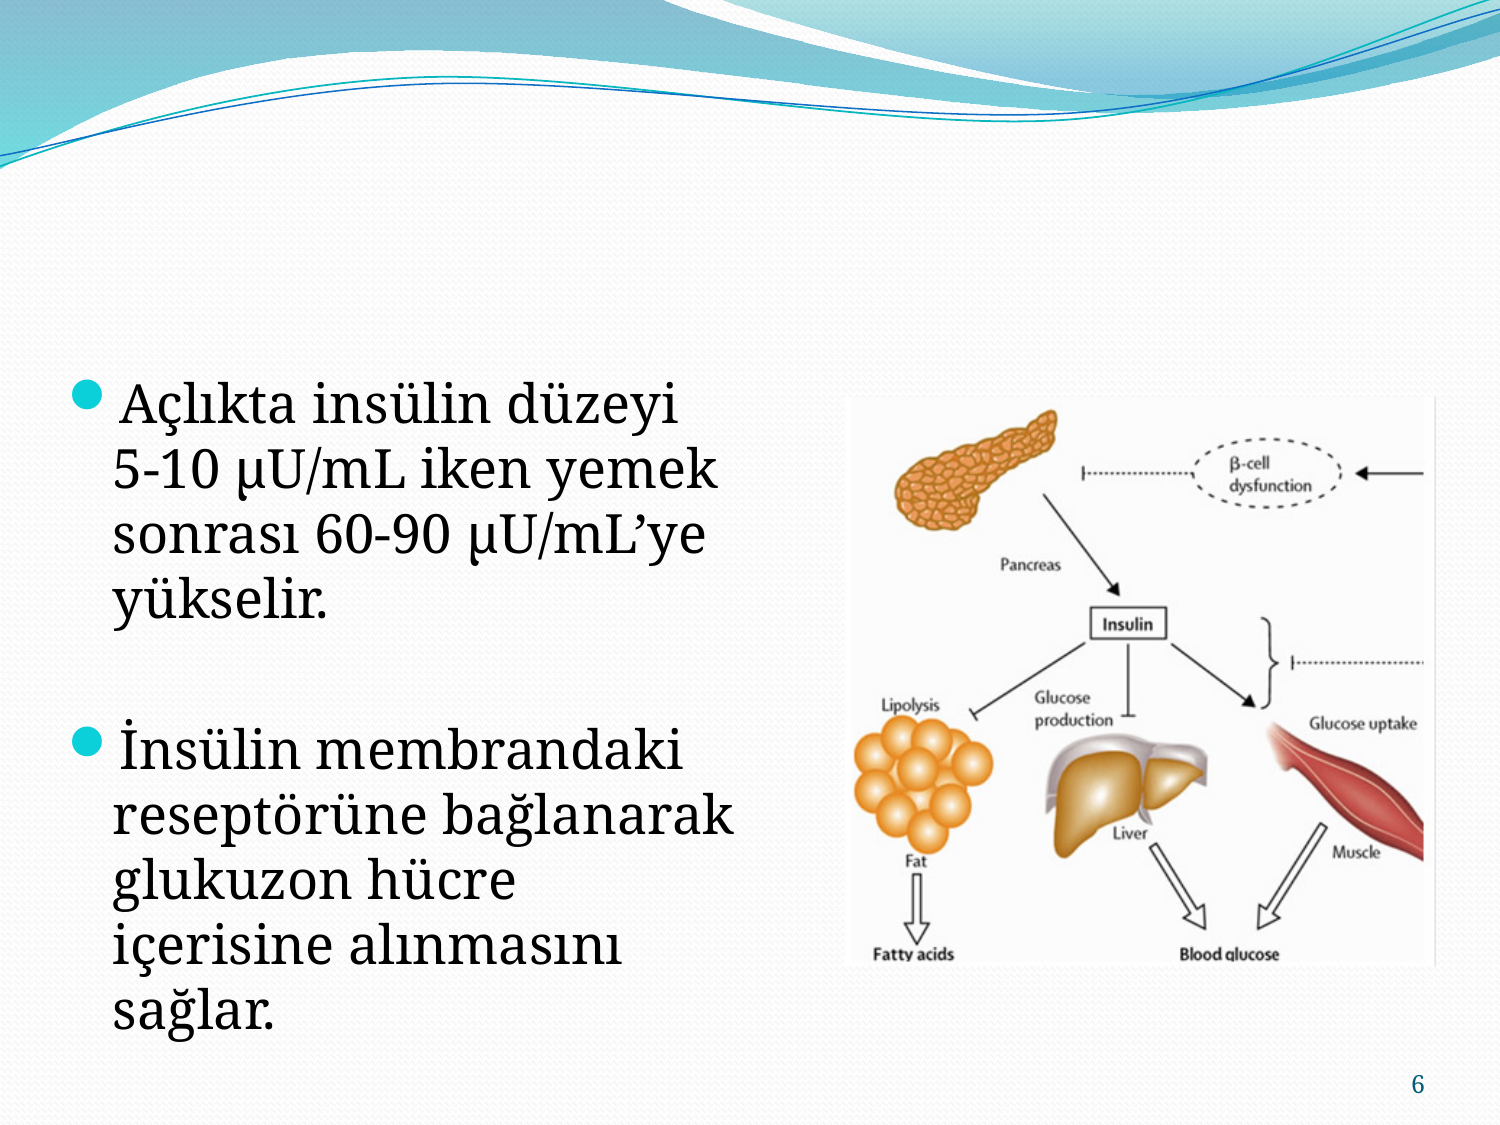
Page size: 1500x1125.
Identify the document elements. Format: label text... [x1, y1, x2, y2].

picture [844, 396, 1436, 967]
slide_number 6 [1299, 1042, 1425, 1103]
list Açlıkta insülin düzeyi 5-10 μU/mL iken yemek sonrası 60-90 μU/mL’ye yükselir. İnsülin membrandaki reseptörüne bağlanarak glukuzon hücre içerisine alınmasını sağlar. [53, 361, 752, 1082]
